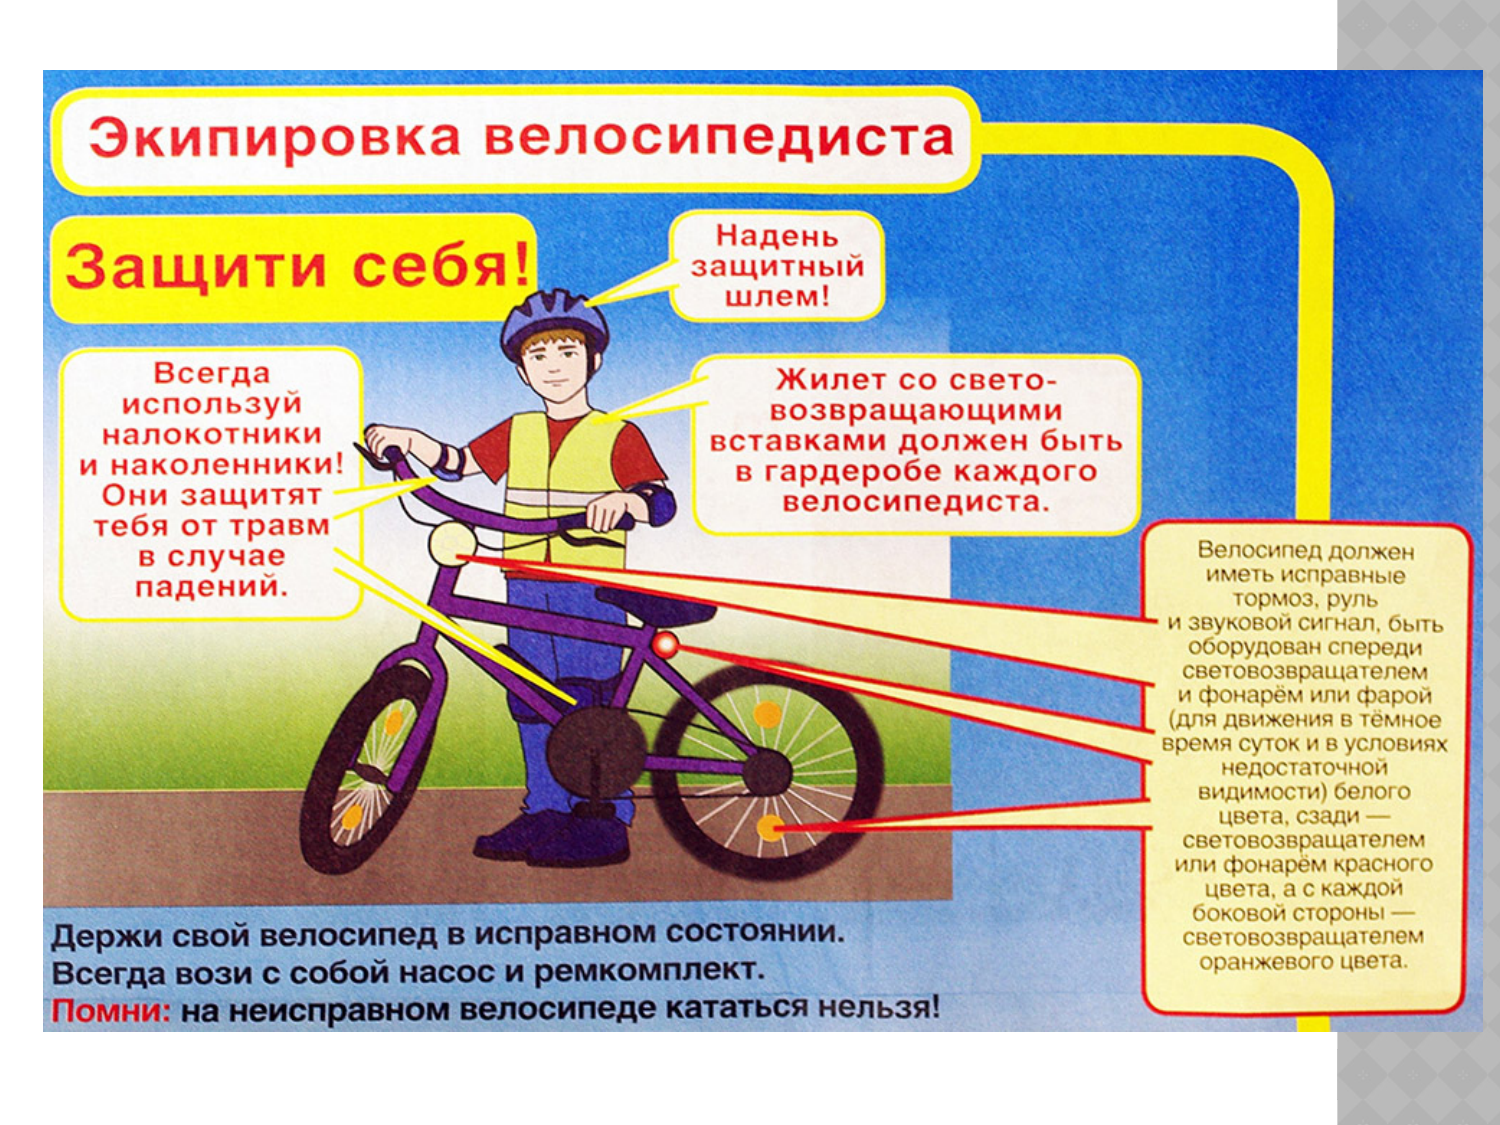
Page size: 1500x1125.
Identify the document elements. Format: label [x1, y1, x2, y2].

list [43, 69, 1483, 1032]
